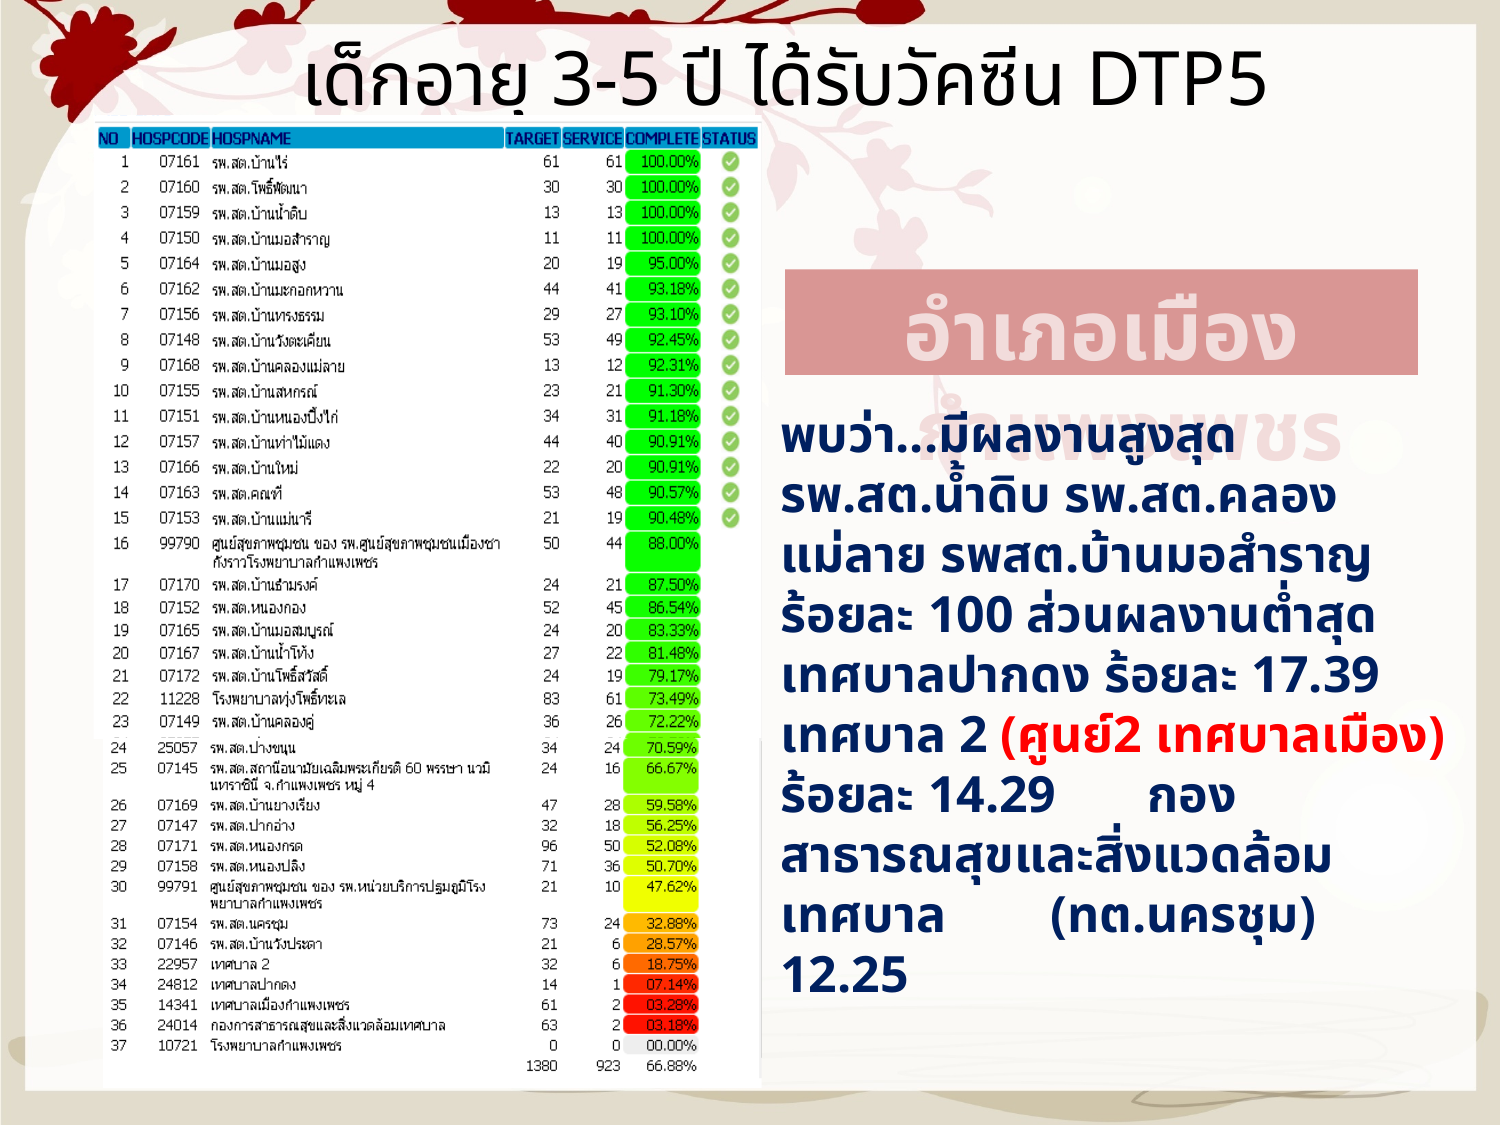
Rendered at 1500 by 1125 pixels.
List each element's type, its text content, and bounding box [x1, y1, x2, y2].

text_box อำเภอเมืองกำแพงเพชร [785, 269, 1418, 375]
picture [0, 0, 1500, 1125]
text_box เด็กอายุ 3-5 ปี ได้รับวัคซีน DTP5 [82, 23, 1489, 129]
text_box พบว่า...มีผลงานสูงสุด รพ.สต.น้ำดิบ รพ.สต.คลองแม่ลาย รพสต.บ้านมอสำราญร้อยละ 100 ส่วนผลงานต่ำสุดเทศบาลปากดง ร้อยละ 17.39 เทศบาล 2 (ศูนย์2 เทศบาลเมือง) ร้อยละ 14.29 กองสาธารณสุขและสิ่งแวดล้อมเทศบาล (ทต.นครชุม) 12.25 [767, 394, 1471, 542]
